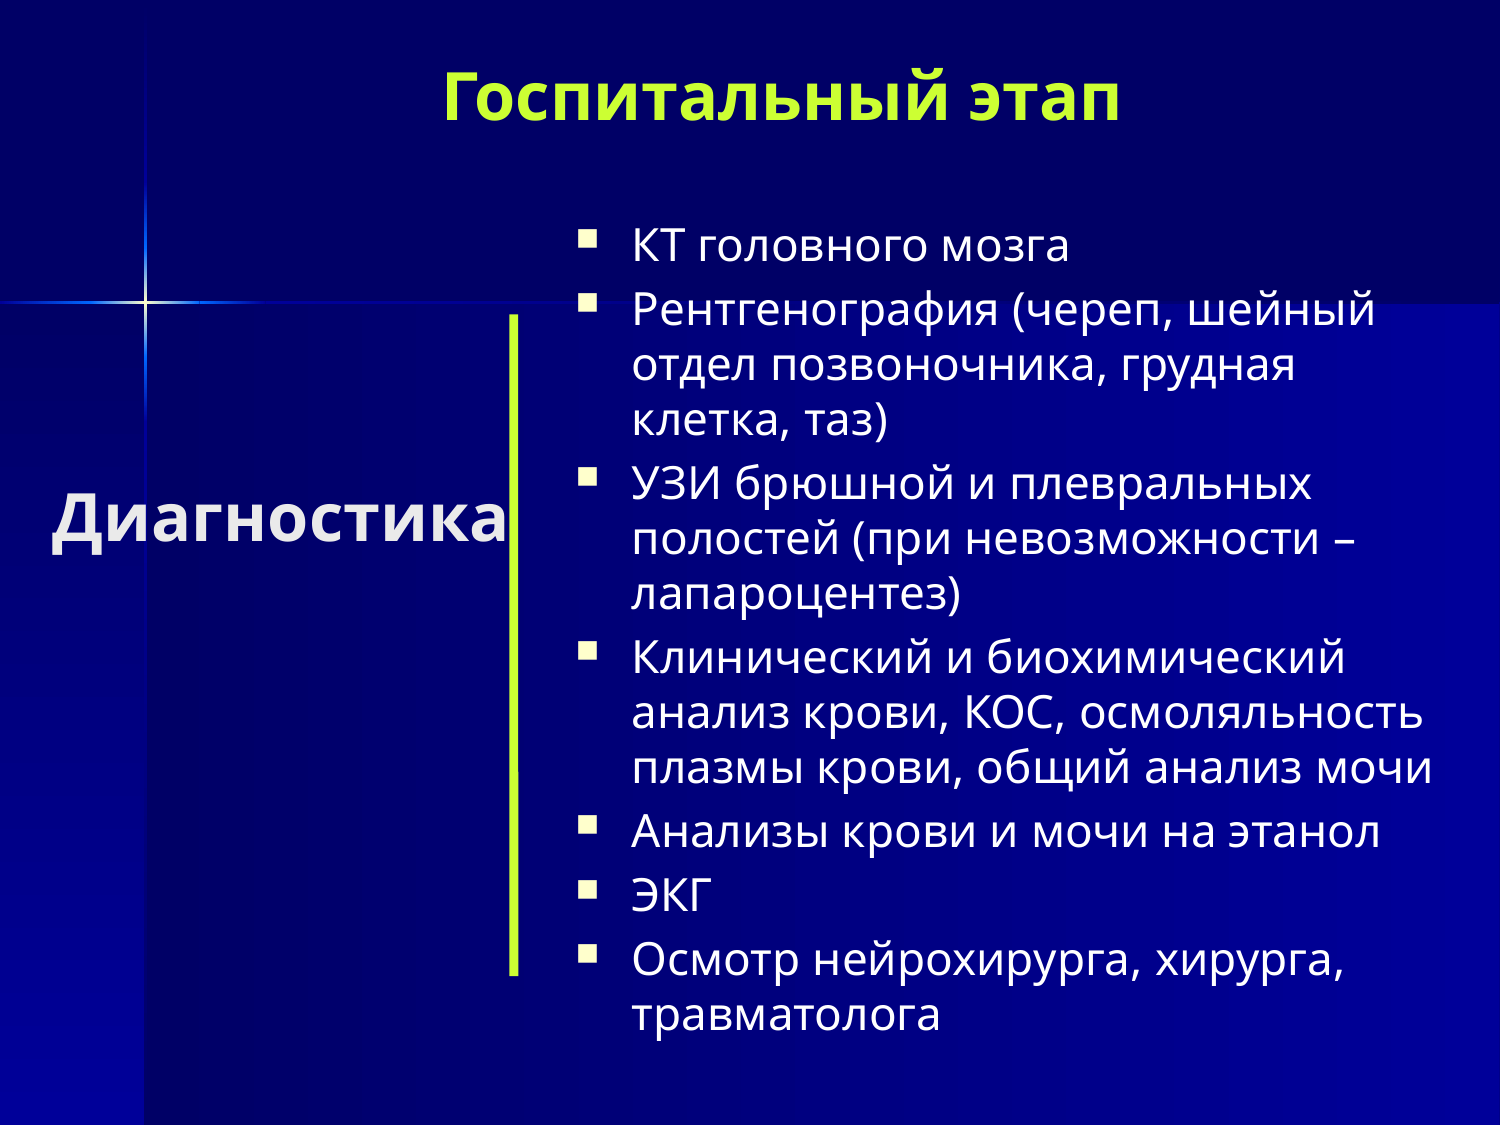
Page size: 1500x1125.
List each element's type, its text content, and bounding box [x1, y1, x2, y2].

text_box КТ головного мозга Рентгенография (череп, шейный отдел позвоночника, грудная клетка, таз) УЗИ брюшной и плевральных полостей (при невозможности – лапароцентез) Клинический и биохимический анализ крови, КОС, осмоляльность плазмы крови, общий анализ мочи Анализы крови и мочи на этанол ЭКГ Осмотр нейрохирурга, хирурга, травматолога [560, 207, 1459, 976]
text_box Госпитальный этап [64, 0, 1500, 187]
text_box Диагностика [0, 420, 560, 608]
